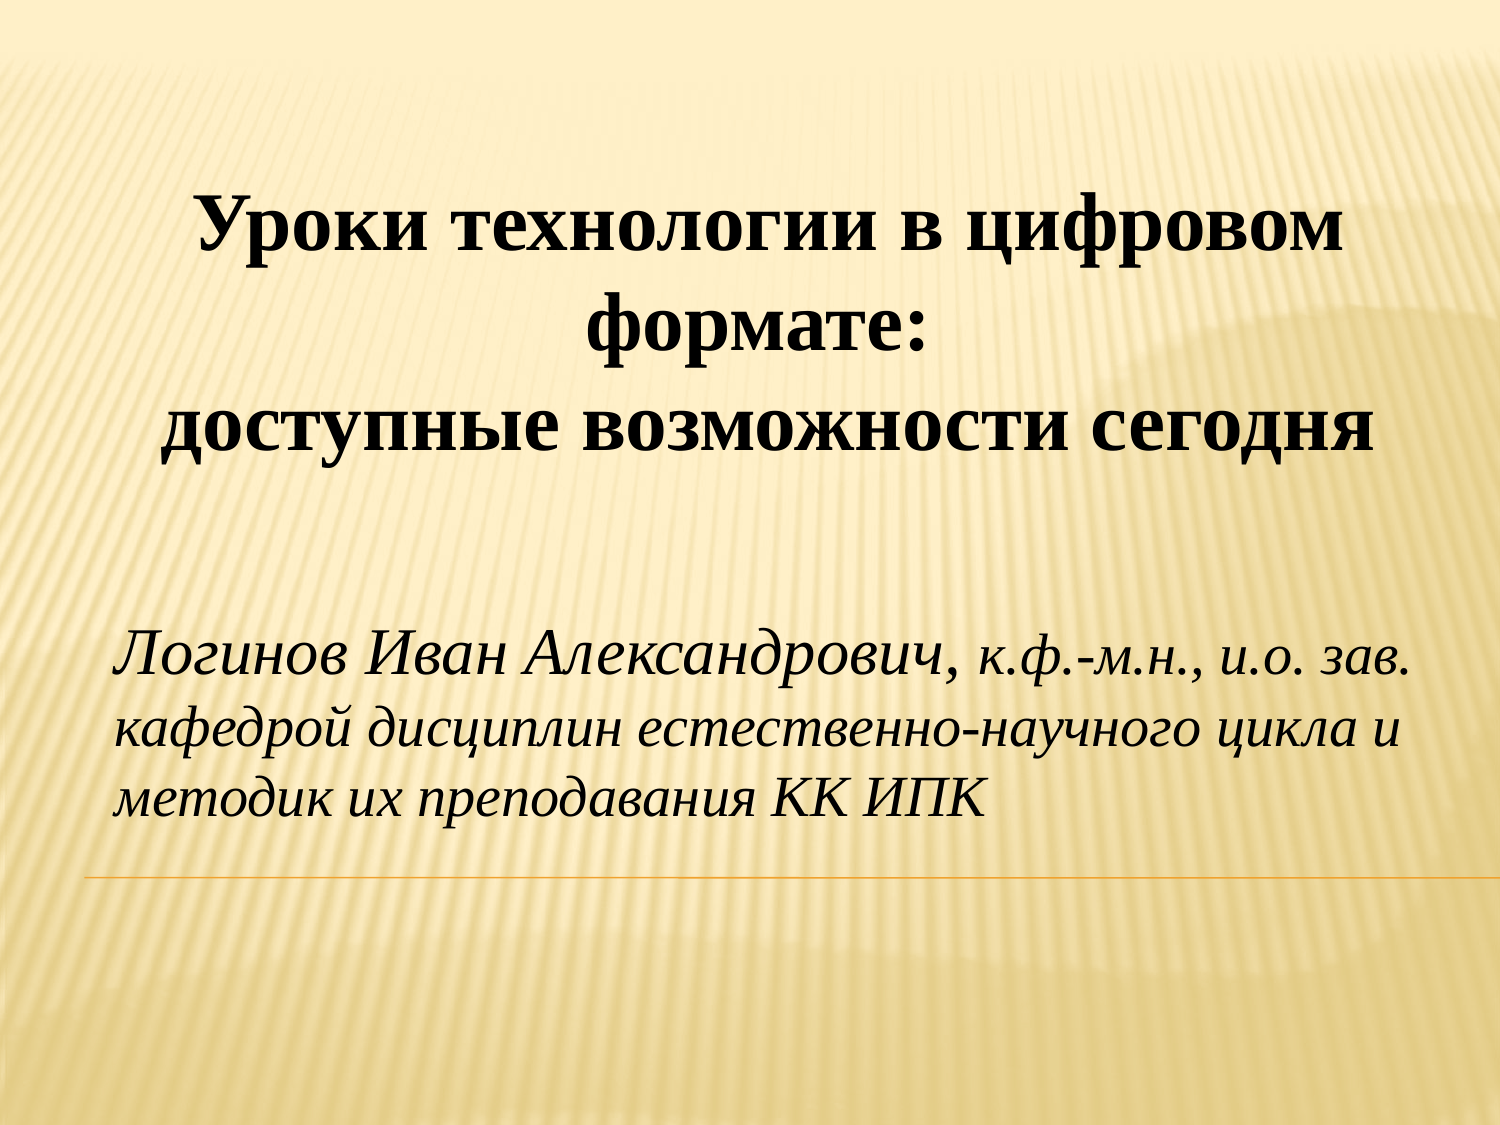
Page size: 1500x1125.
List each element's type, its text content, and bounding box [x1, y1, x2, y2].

text_box Логинов Иван Александрович, к.ф.-м.н., и.о. зав. кафедрой дисциплин естественно-научного цикла и методик их преподавания КК ИПК [100, 600, 1447, 835]
text_box Уроки технологии в цифровом формате: доступные возможности сегодня [71, 159, 1466, 475]
